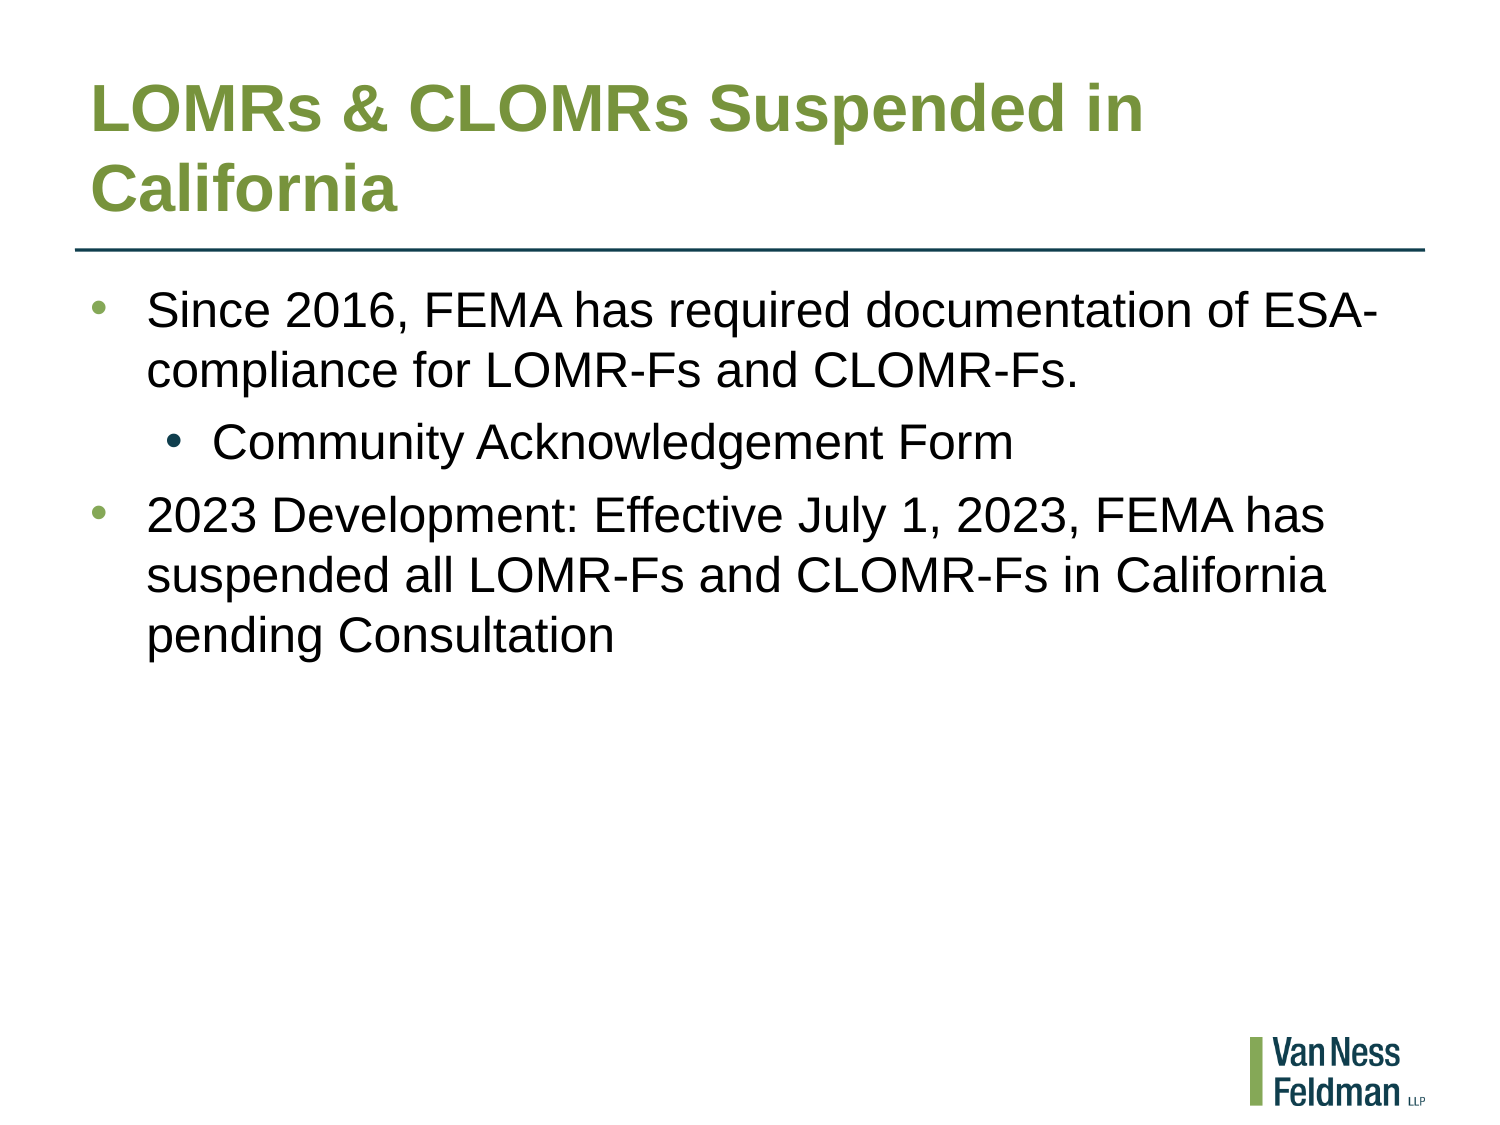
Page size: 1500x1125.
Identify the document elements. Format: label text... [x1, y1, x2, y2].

title LOMRs & CLOMRs Suspended in California [75, 45, 1425, 233]
picture [1250, 1037, 1425, 1106]
list Since 2016, FEMA has required documentation of ESA-compliance for LOMR-Fs and CLOMR-Fs. Community Acknowledgement Form 2023 Development: Effective July 1, 2023, FEMA has suspended all LOMR-Fs and CLOMR-Fs in California pending Consultation [75, 270, 1425, 1013]
